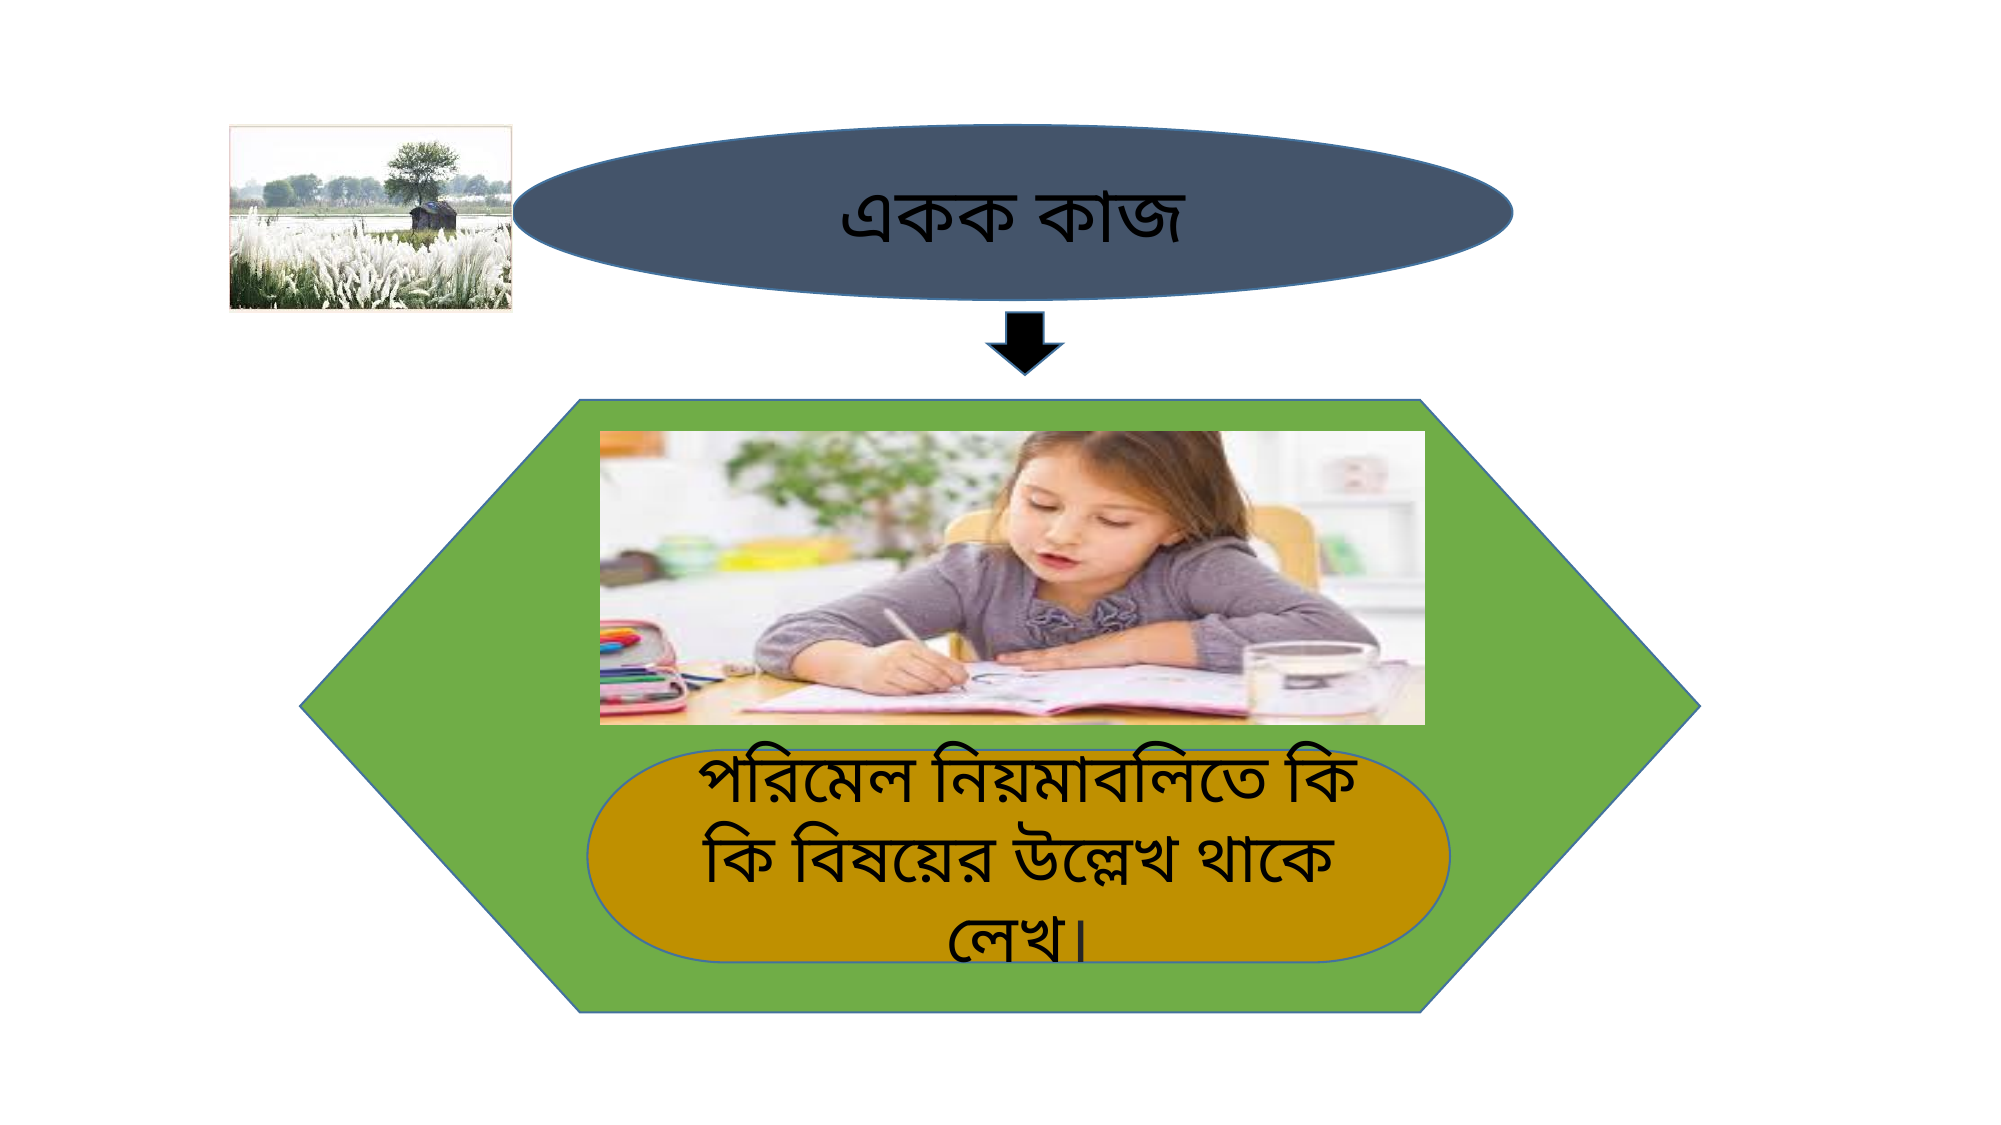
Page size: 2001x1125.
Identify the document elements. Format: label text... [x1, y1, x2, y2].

text_box একক কাজ [513, 123, 1514, 302]
picture [599, 431, 1425, 725]
text_box [984, 311, 1066, 377]
text_box পরিমেল নিয়মাবলিতে কি কি বিষয়ের উল্লেখ থাকে লেখ। [586, 748, 1452, 964]
text_box [298, 398, 1702, 1014]
picture [229, 124, 513, 313]
